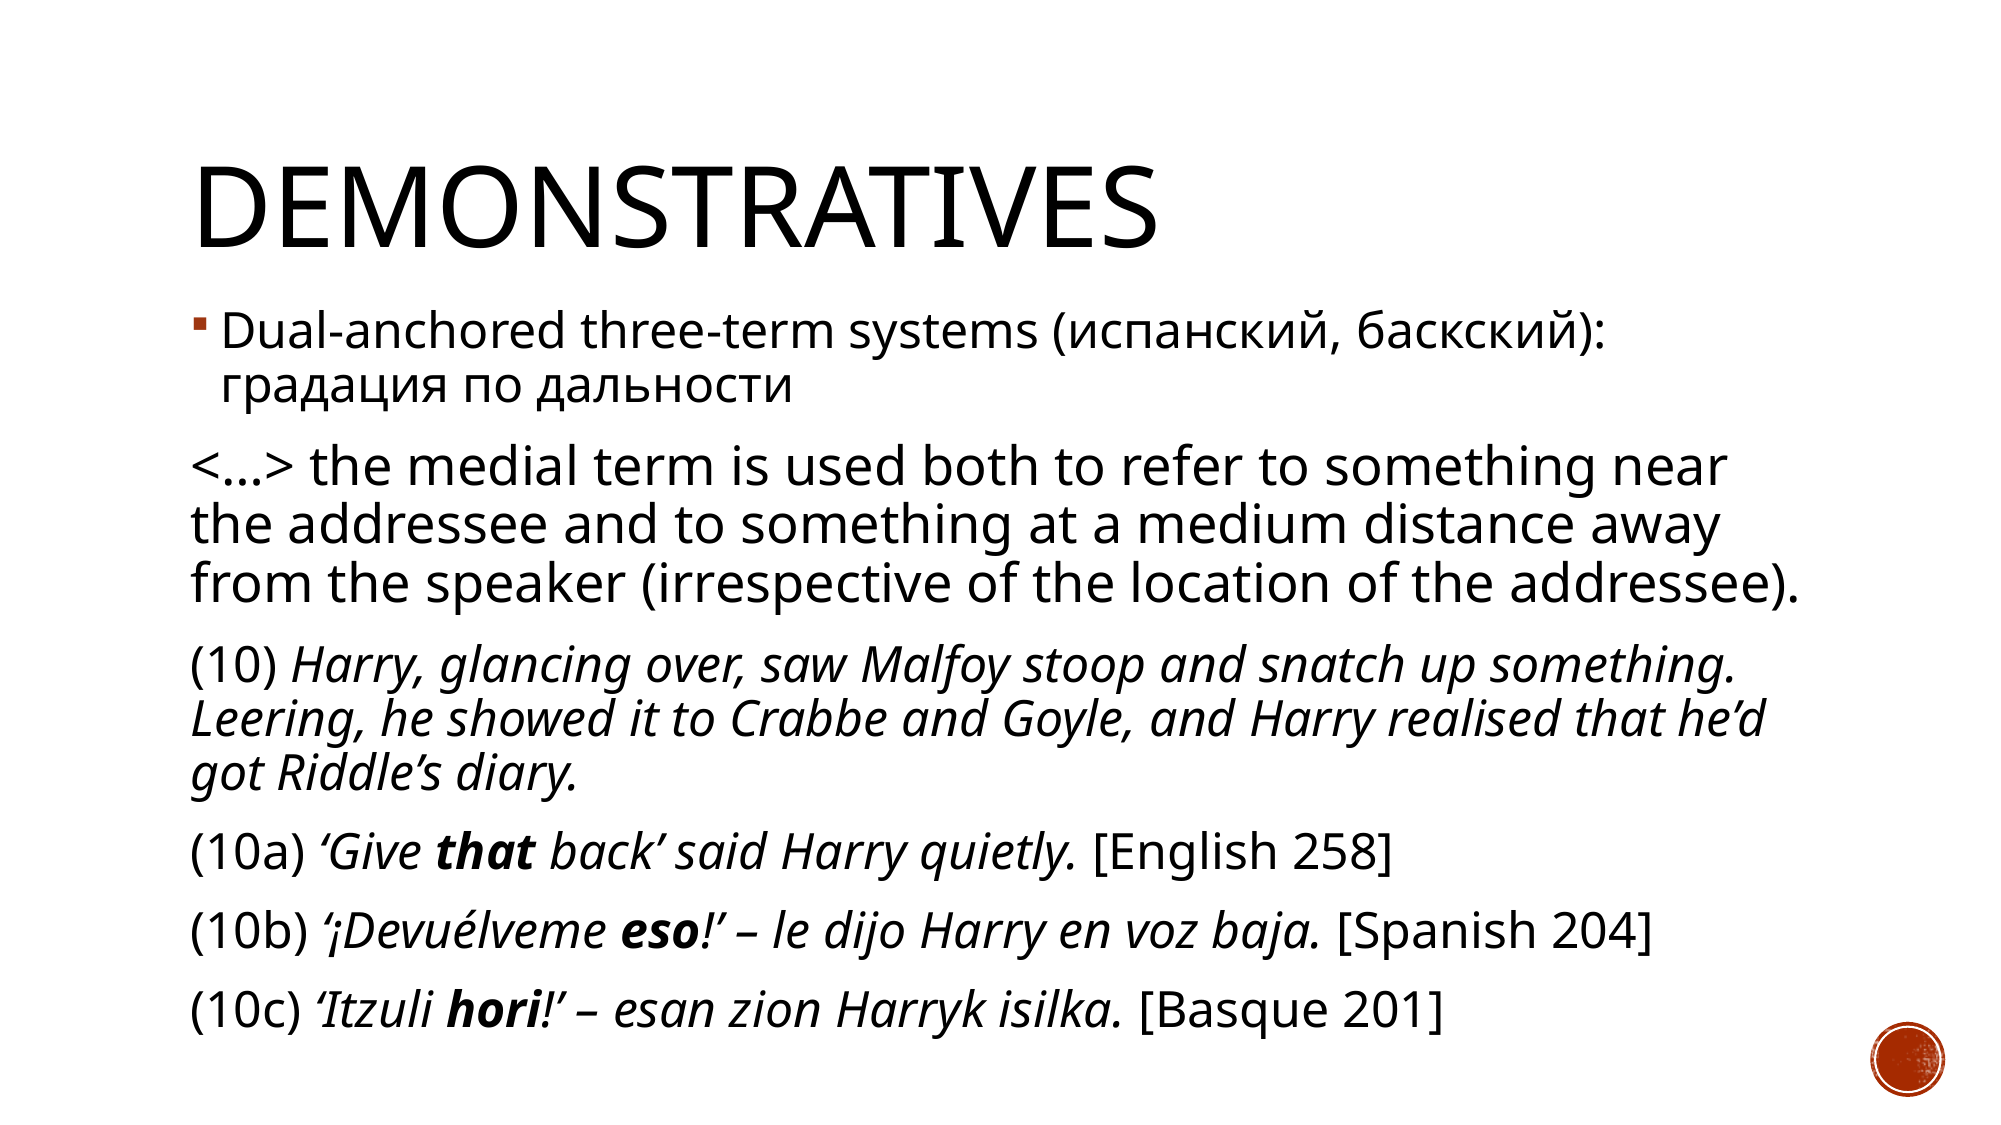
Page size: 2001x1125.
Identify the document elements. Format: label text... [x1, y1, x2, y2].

title Demonstratives [175, 79, 1826, 298]
list Dual-anchored three-term systems (испанский, баскский): градация по дальности <…> the medial term is used both to refer to something near the addressee and to something at a medium distance away from the speaker (irrespective of the location of the addressee). (10) Harry, glancing over, saw Malfoy stoop and snatch up something. Leering, he showed it to Crabbe and Goyle, and Harry realised that he’d got Riddle’s diary. (10a) ‘Give that back’ said Harry quietly. [English 258] (10b) ‘¡Devuélveme eso!’ – le dijo Harry en voz baja. [Spanish 204] (10c) ‘Itzuli hori!’ – esan zion Harryk isilka. [Basque 201] [175, 298, 1826, 1050]
